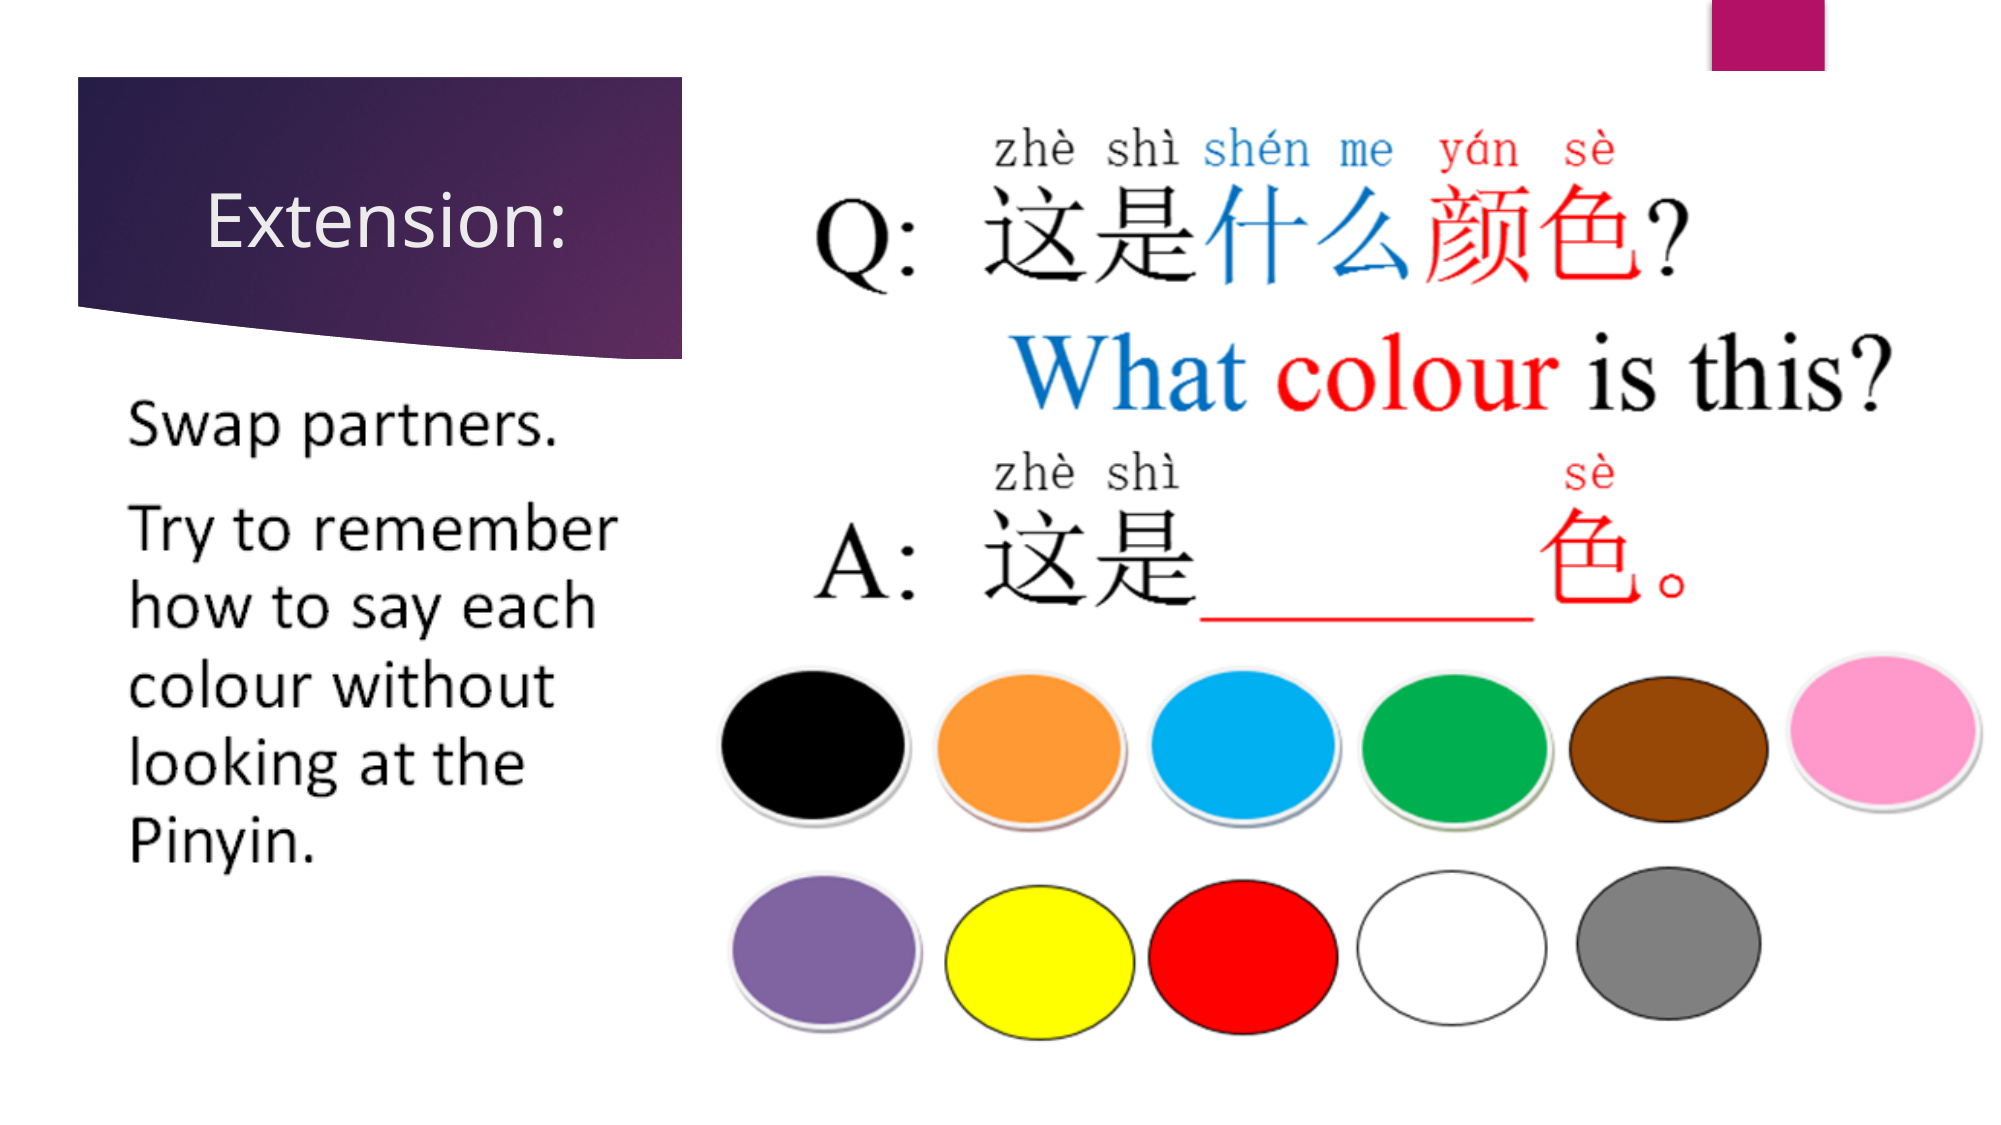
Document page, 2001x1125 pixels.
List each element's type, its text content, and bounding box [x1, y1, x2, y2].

picture [79, 71, 2000, 1125]
title Extension: [189, 159, 676, 276]
